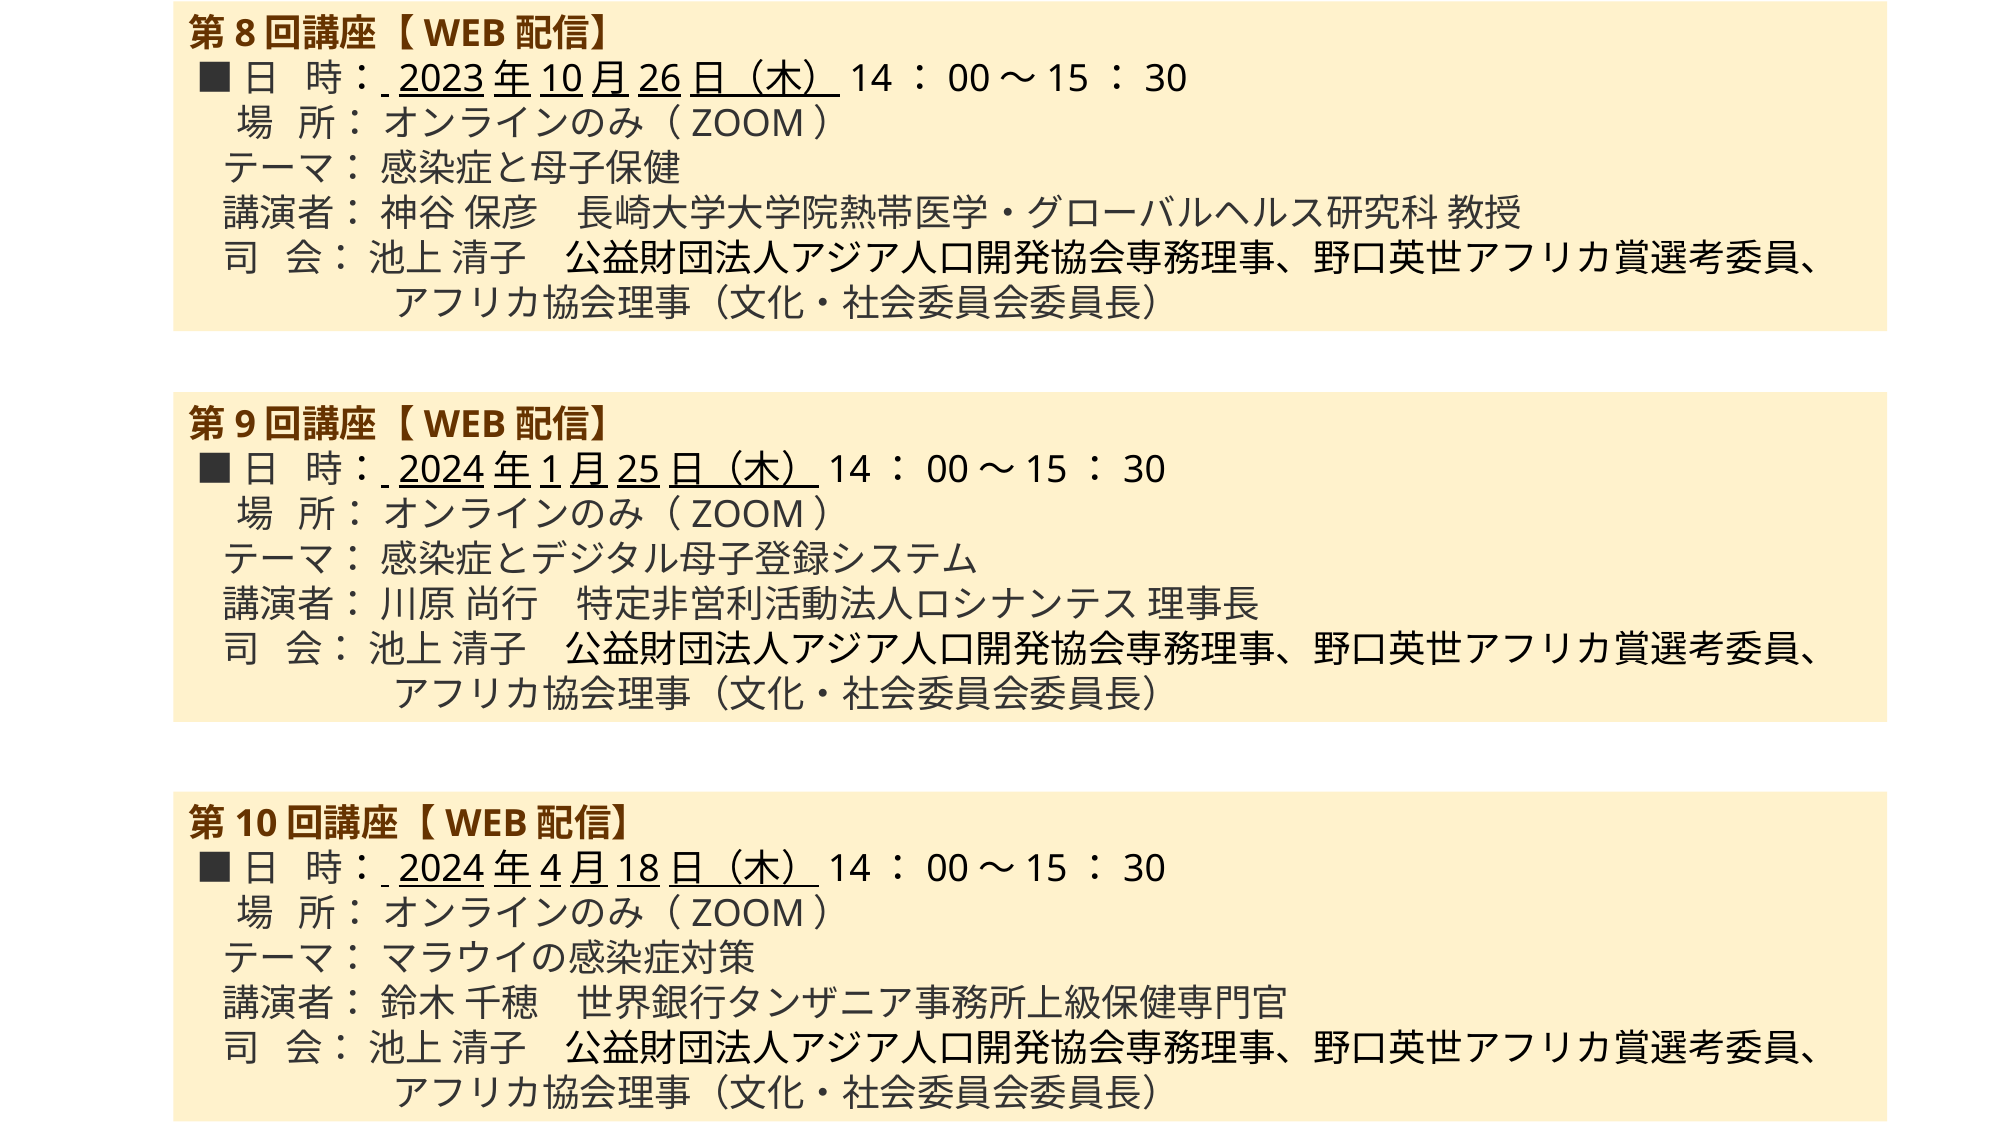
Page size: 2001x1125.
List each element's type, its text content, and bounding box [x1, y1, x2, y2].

text_box 第8回講座【WEB配信】 ■日 時： 2023年10月26日（木）14：00～15：30 場 所： オンラインのみ（ZOOM） テーマ： 感染症と母子保健 講演者： 神谷 保彦 長崎大学大学院熱帯医学・グローバルヘルス研究科 教授 司 会： 池上 清子 公益財団法人アジア人口開発協会専務理事、野口英世アフリカ賞選考委員、 アフリカ協会理事（文化・社会委員会委員長） [173, 1, 1888, 332]
text_box 第10回講座【WEB配信】 ■日 時： 2024年4月18日（木）14：00～15：30 場 所： オンラインのみ（ZOOM） テーマ： マラウイの感染症対策 講演者： 鈴木 千穂 世界銀行タンザニア事務所上級保健専門官 司 会： 池上 清子 公益財団法人アジア人口開発協会専務理事、野口英世アフリカ賞選考委員、 アフリカ協会理事（文化・社会委員会委員長） [173, 791, 1888, 1122]
text_box 第9回講座【WEB配信】 ■日 時： 2024年1月25日（木）14：00～15：30 場 所： オンラインのみ（ZOOM） テーマ： 感染症とデジタル母子登録システム 講演者： 川原 尚行 特定非営利活動法人ロシナンテス 理事長 司 会： 池上 清子 公益財団法人アジア人口開発協会専務理事、野口英世アフリカ賞選考委員、 アフリカ協会理事（文化・社会委員会委員長） [173, 392, 1888, 722]
